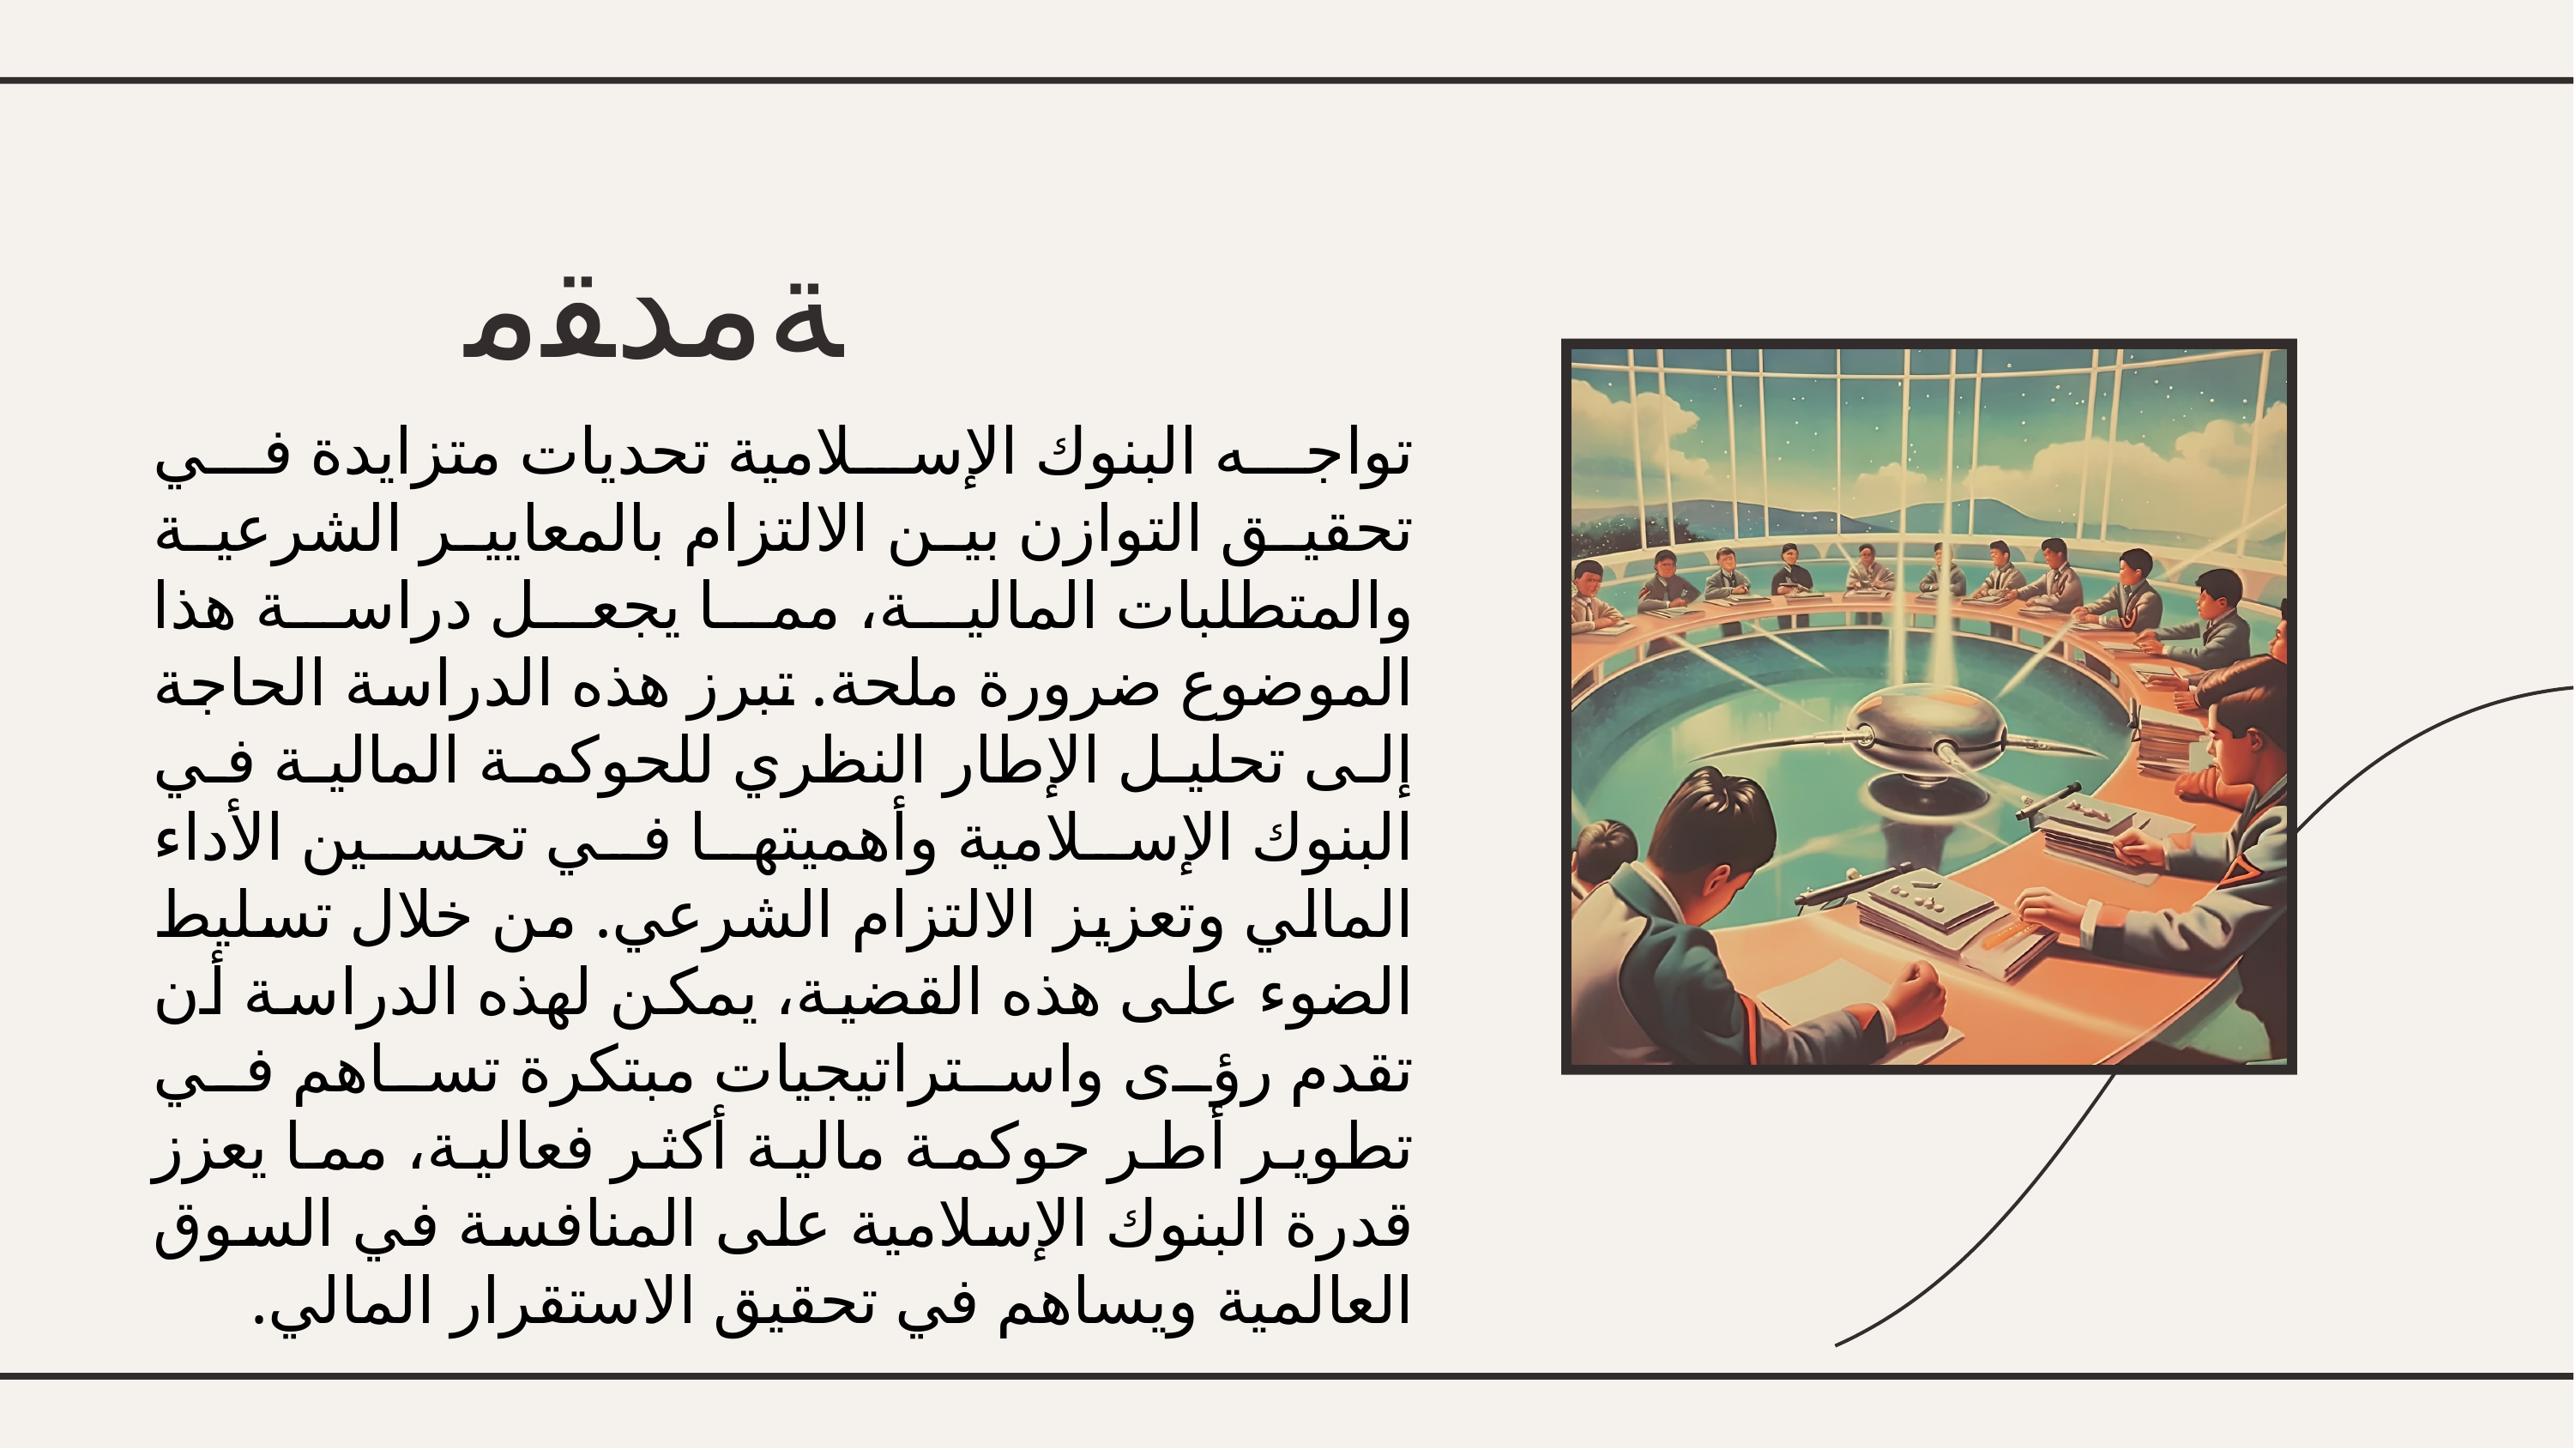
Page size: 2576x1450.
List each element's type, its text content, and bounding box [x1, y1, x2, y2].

text_box [1427, 1373, 2573, 1380]
text_box تواجه البنوك الإسلامية تحديات متزايدة في تحقيق التوازن بين الالتزام بالمعايير الشرعية والمتطلبات المالية، مما يجعل دراسة هذا الموضوع ضرورة ملحة. تبرز هذه الدراسة الحاجة إلى تحليل الإطار النظري للحوكمة المالية في البنوك الإسلامية وأهميتها في تحسين الأداء المالي وتعزيز الالتزام الشرعي. من خلال تسليط الضوء على هذه القضية، يمكن لهذه الدراسة أن تقدم رؤى واستراتيجيات مبتكرة تساهم في تطوير أطر حوكمة مالية أكثر فعالية، مما يعزز قدرة البنوك الإسلامية على المنافسة في السوق العالمية ويساهم في تحقيق الاستقرار المالي. [140, 402, 1427, 1420]
text_box [0, 1373, 140, 1380]
title ﺔﻣﺪﻘﻣ [223, 212, 1084, 402]
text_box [1560, 338, 2576, 1348]
text_box [0, 76, 2573, 84]
